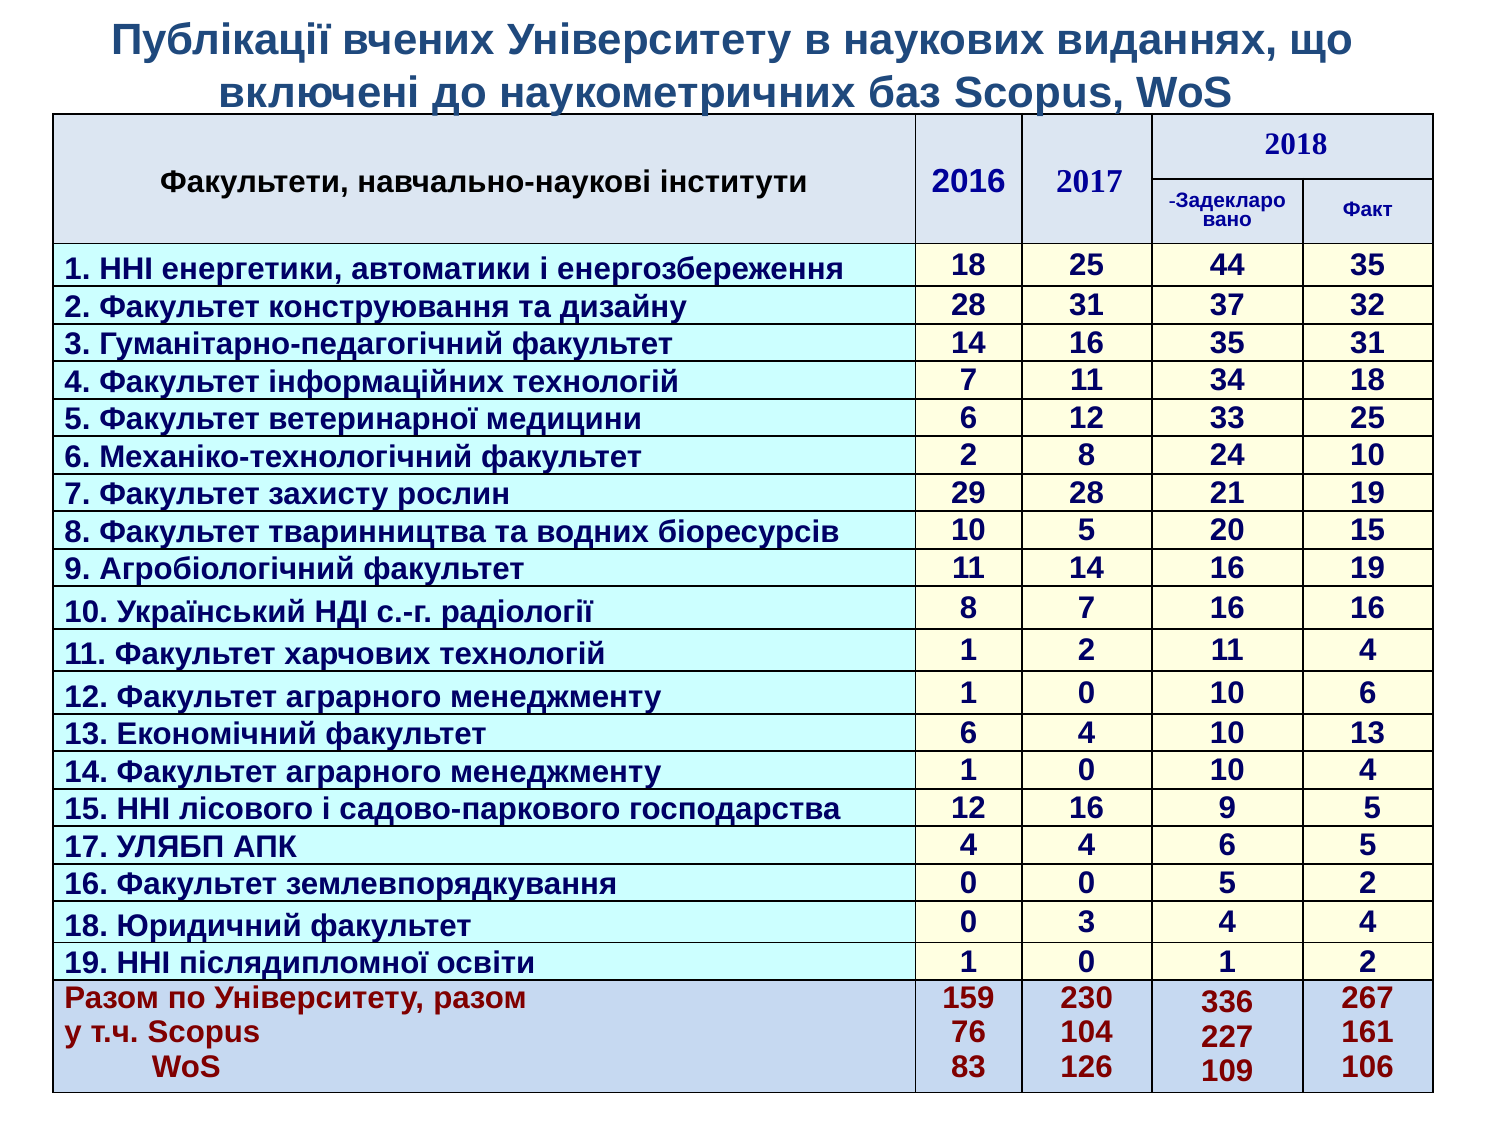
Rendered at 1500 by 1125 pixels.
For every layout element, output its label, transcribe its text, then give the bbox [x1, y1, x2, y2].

table_cell 0 [1023, 672, 1151, 713]
table_cell 14 [1023, 550, 1151, 585]
table_cell 336 227 109 [1153, 981, 1302, 1092]
table_cell 21 [1153, 475, 1302, 510]
table_cell 4 [1153, 902, 1302, 942]
table_cell 4 [1304, 630, 1432, 670]
table_cell 3 [1023, 902, 1151, 942]
table_cell 16 [1304, 587, 1432, 628]
table_cell 11 [1153, 630, 1302, 670]
table_cell 11 [916, 550, 1021, 585]
table_cell 2 [1023, 630, 1151, 670]
table_cell 16 [1153, 587, 1302, 628]
table_cell 10 [1153, 672, 1302, 713]
table_cell 1 [916, 672, 1021, 713]
table_cell 5. Факультет ветеринарної медицини [54, 400, 915, 435]
table_cell 16 [1153, 550, 1302, 585]
table_cell 37 [1153, 287, 1302, 323]
table_cell 4 [1023, 827, 1151, 863]
table_cell 6 [916, 400, 1021, 435]
table_cell 5 [1304, 827, 1432, 863]
table_cell 16. Факультет землевпорядкування [54, 865, 915, 900]
table_cell 18. Юридичний факультет [54, 902, 915, 942]
table_cell 11. Факультет харчових технологій [54, 630, 915, 670]
table_cell 6 [1304, 672, 1432, 713]
table_cell 10 [1153, 715, 1302, 750]
table_header 2018 [1153, 115, 1432, 178]
table_cell 7 [916, 362, 1021, 398]
table_cell 12. Факультет аграрного менеджменту [54, 672, 915, 713]
table_cell 8. Факультет тваринництва та водних біоресурсів [54, 512, 915, 548]
table_cell 17. УЛЯБП АПК [54, 827, 915, 863]
table_cell 267 161 106 [1304, 981, 1432, 1092]
table_cell 1 [916, 752, 1021, 788]
table_cell 28 [1023, 475, 1151, 510]
table_cell 8 [916, 587, 1021, 628]
table_cell 20 [1153, 512, 1302, 548]
table_cell 9. Агробіологічний факультет [54, 550, 915, 585]
table_cell 7. Факультет захисту рослин [54, 475, 915, 510]
table_cell 24 [1153, 437, 1302, 473]
table_cell 11 [1023, 362, 1151, 398]
table_cell 16 [1023, 325, 1151, 360]
table_cell 6 [916, 715, 1021, 750]
table_cell 230 104 126 [1023, 981, 1151, 1092]
table_cell 13. Економічний факультет [54, 715, 915, 750]
table_cell 0 [916, 865, 1021, 900]
table_cell 5 [1023, 512, 1151, 548]
table_cell 15. ННІ лісового і садово-паркового господарства [54, 790, 915, 825]
table_cell 29 [916, 475, 1021, 510]
table_cell 4 [1304, 902, 1432, 942]
table_cell 7 [1023, 587, 1151, 628]
table_cell 159 76 83 [916, 981, 1021, 1092]
table_cell Задекларо- вано [1153, 180, 1302, 243]
table_cell 10 [1304, 437, 1432, 473]
table_cell 6. Механіко-технологічний факультет [54, 437, 915, 473]
table_cell 4 [1023, 715, 1151, 750]
table_cell 0 [1023, 752, 1151, 788]
table_cell 4 [1304, 752, 1432, 788]
table_cell 1 [916, 943, 1021, 979]
table_cell 31 [1304, 325, 1432, 360]
table_cell 0 [916, 902, 1021, 942]
table_cell 32 [1304, 287, 1432, 323]
table_cell 15 [1304, 512, 1432, 548]
table_cell 4 [916, 827, 1021, 863]
table_cell 25 [1304, 400, 1432, 435]
table_header 2016 [916, 119, 1021, 243]
table_cell 18 [916, 244, 1021, 285]
table_cell 10 [1153, 752, 1302, 788]
table_cell 33 [1153, 400, 1302, 435]
table_cell 12 [1023, 400, 1151, 435]
table_cell 34 [1153, 362, 1302, 398]
table_cell 25 [1023, 244, 1151, 285]
table_cell 2. Факультет конструювання та дизайну [54, 287, 915, 323]
table_cell 0 [1023, 865, 1151, 900]
table_cell 9 [1153, 790, 1302, 825]
table_cell 13 [1304, 715, 1432, 750]
table_cell 3. Гуманітарно-педагогічний факультет [54, 325, 915, 360]
table_cell Факт [1304, 180, 1432, 243]
table_cell 1 [1153, 943, 1302, 979]
table_cell 16 [1023, 790, 1151, 825]
table_header 2017 [1023, 119, 1151, 243]
table_cell 31 [1023, 287, 1151, 323]
table_cell 35 [1153, 325, 1302, 360]
table_cell 5 [1304, 790, 1432, 825]
table_cell 8 [1023, 437, 1151, 473]
table_cell 14 [916, 325, 1021, 360]
table_cell 35 [1304, 244, 1432, 285]
table_cell 1 [916, 630, 1021, 670]
table_cell 18 [1304, 362, 1432, 398]
table_cell 19 [1304, 475, 1432, 510]
table_cell 19. ННІ післядипломної освіти [54, 943, 915, 979]
table_cell 1. ННІ енергетики, автоматики і енергозбереження [54, 244, 915, 285]
table_cell 19 [1304, 550, 1432, 585]
table_cell 0 [1023, 943, 1151, 979]
table_cell 10. Український НДІ с.-г. радіології [54, 587, 915, 628]
table_cell 44 [1153, 244, 1302, 285]
table_cell 6 [1153, 827, 1302, 863]
table_cell 2 [916, 437, 1021, 473]
table_cell 12 [916, 790, 1021, 825]
table_cell 28 [916, 287, 1021, 323]
table_cell 2 [1304, 943, 1432, 979]
table_cell Разом по Університету, разом у т.ч. Scopus WoS [54, 981, 915, 1092]
text_box Публікації вчених Університету в наукових виданнях, що включені до наукометричних баз Scopus, WoS [53, 3, 1412, 119]
table_header Факультети, навчально-наукові інститути [54, 119, 915, 243]
table_cell 10 [916, 512, 1021, 548]
table_cell 2 [1304, 865, 1432, 900]
table_cell 14. Факультет аграрного менеджменту [54, 752, 915, 788]
table_cell 4. Факультет інформаційних технологій [54, 362, 915, 398]
table_cell 5 [1153, 865, 1302, 900]
